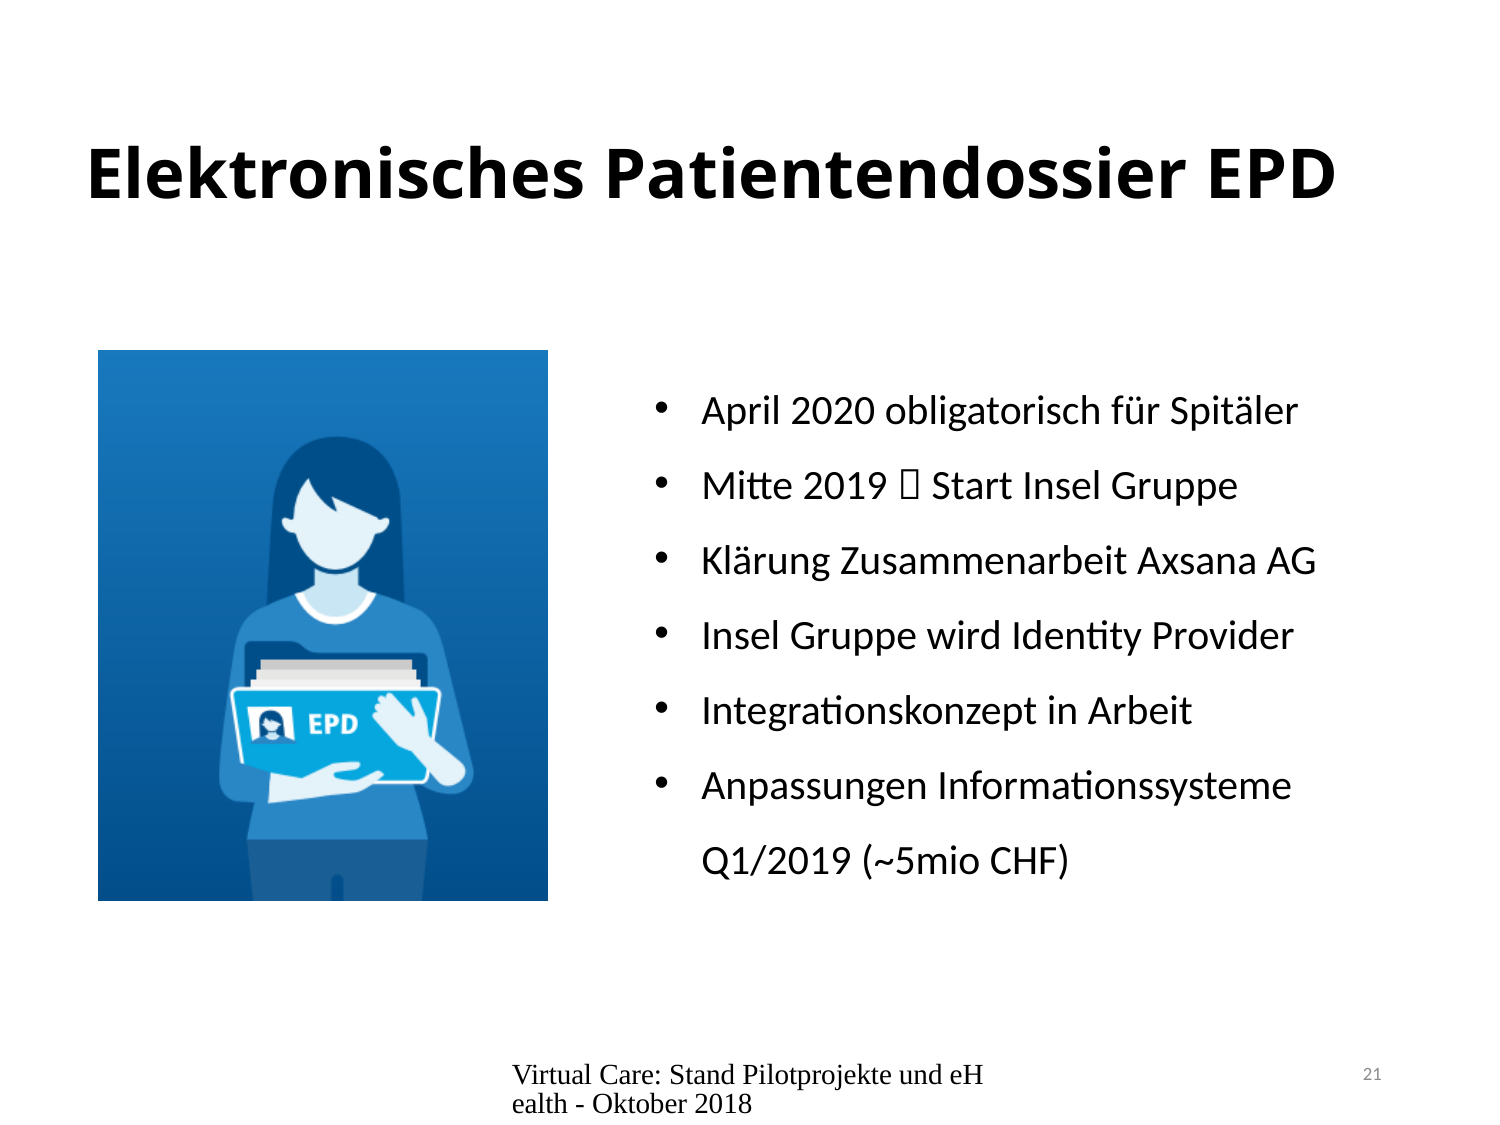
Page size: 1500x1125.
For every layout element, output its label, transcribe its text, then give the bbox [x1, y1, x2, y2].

text_box April 2020 obligatorisch für Spitäler Mitte 2019  Start Insel Gruppe Klärung Zusammenarbeit Axsana AG Insel Gruppe wird Identity Provider Integrationskonzept in Arbeit Anpassungen Informationssysteme Q1/2019 (~5mio CHF) [639, 350, 1412, 958]
picture [98, 350, 548, 901]
slide_number 21 [1059, 1042, 1397, 1103]
title Elektronisches Patientendossier EPD [70, 112, 1430, 241]
footer Virtual Care: Stand Pilotprojekte und eHealth - Oktober 2018 [496, 1042, 1004, 1103]
